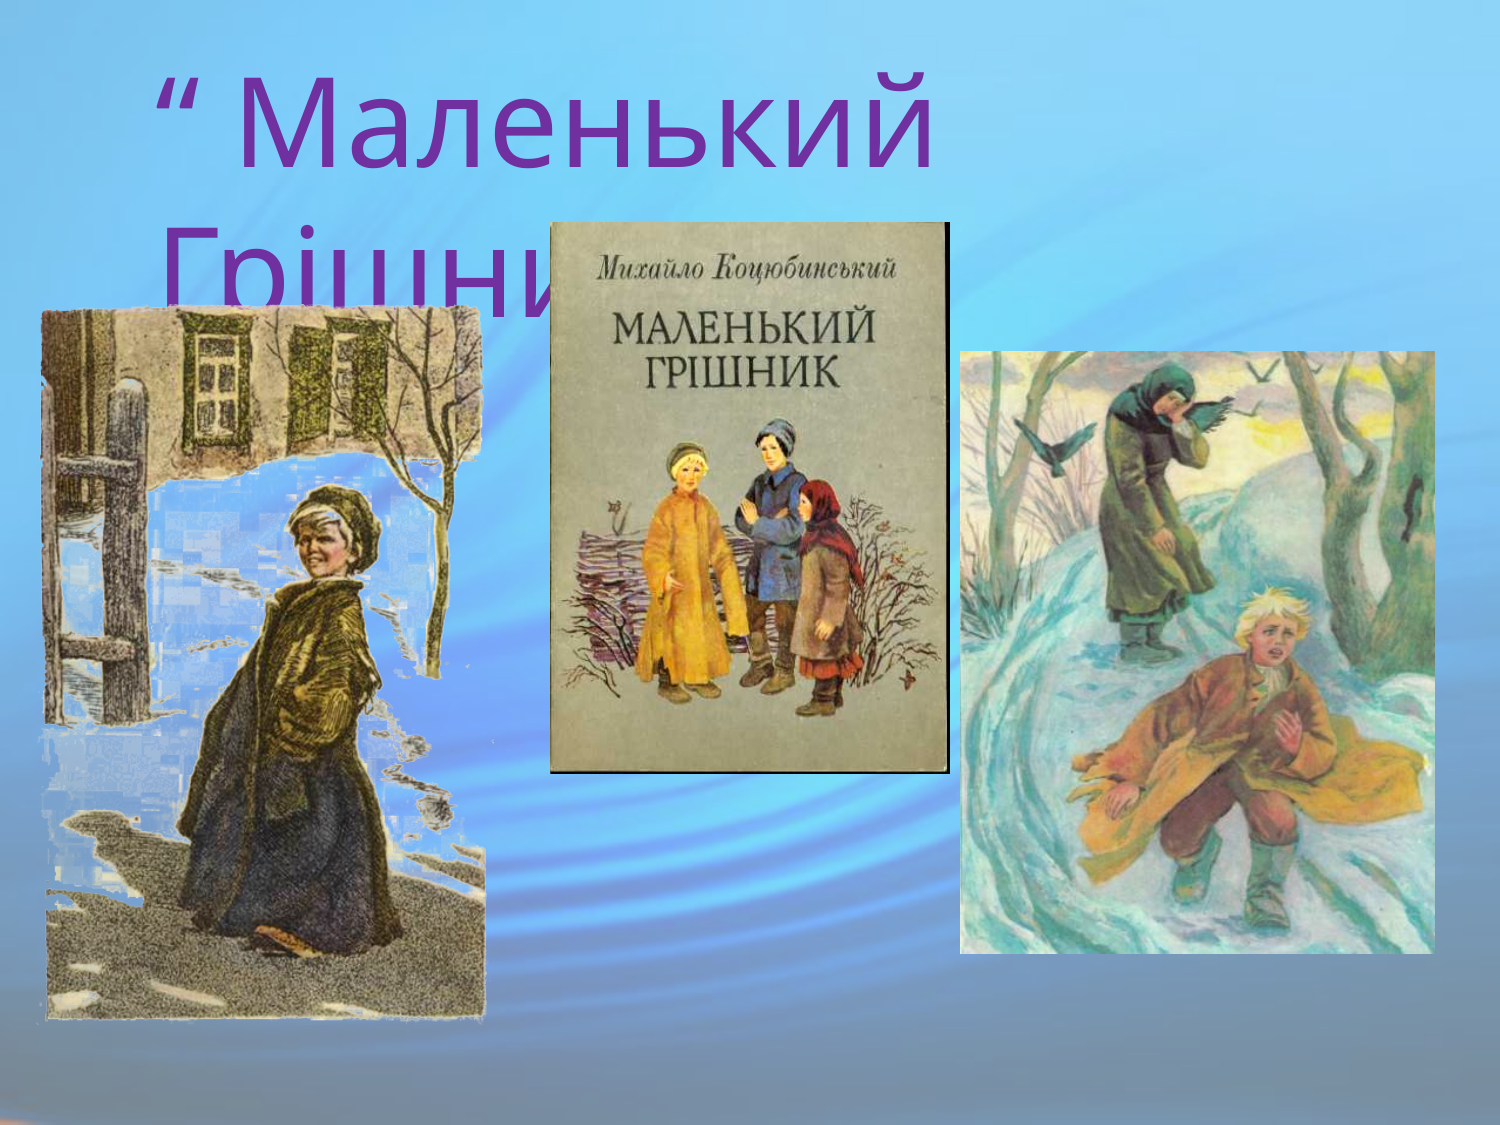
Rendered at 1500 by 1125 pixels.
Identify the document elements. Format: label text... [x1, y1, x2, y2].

picture [960, 351, 1435, 955]
picture [34, 304, 494, 1025]
text_box “ Маленький Грішник “ [140, 35, 1325, 350]
picture [550, 222, 950, 774]
